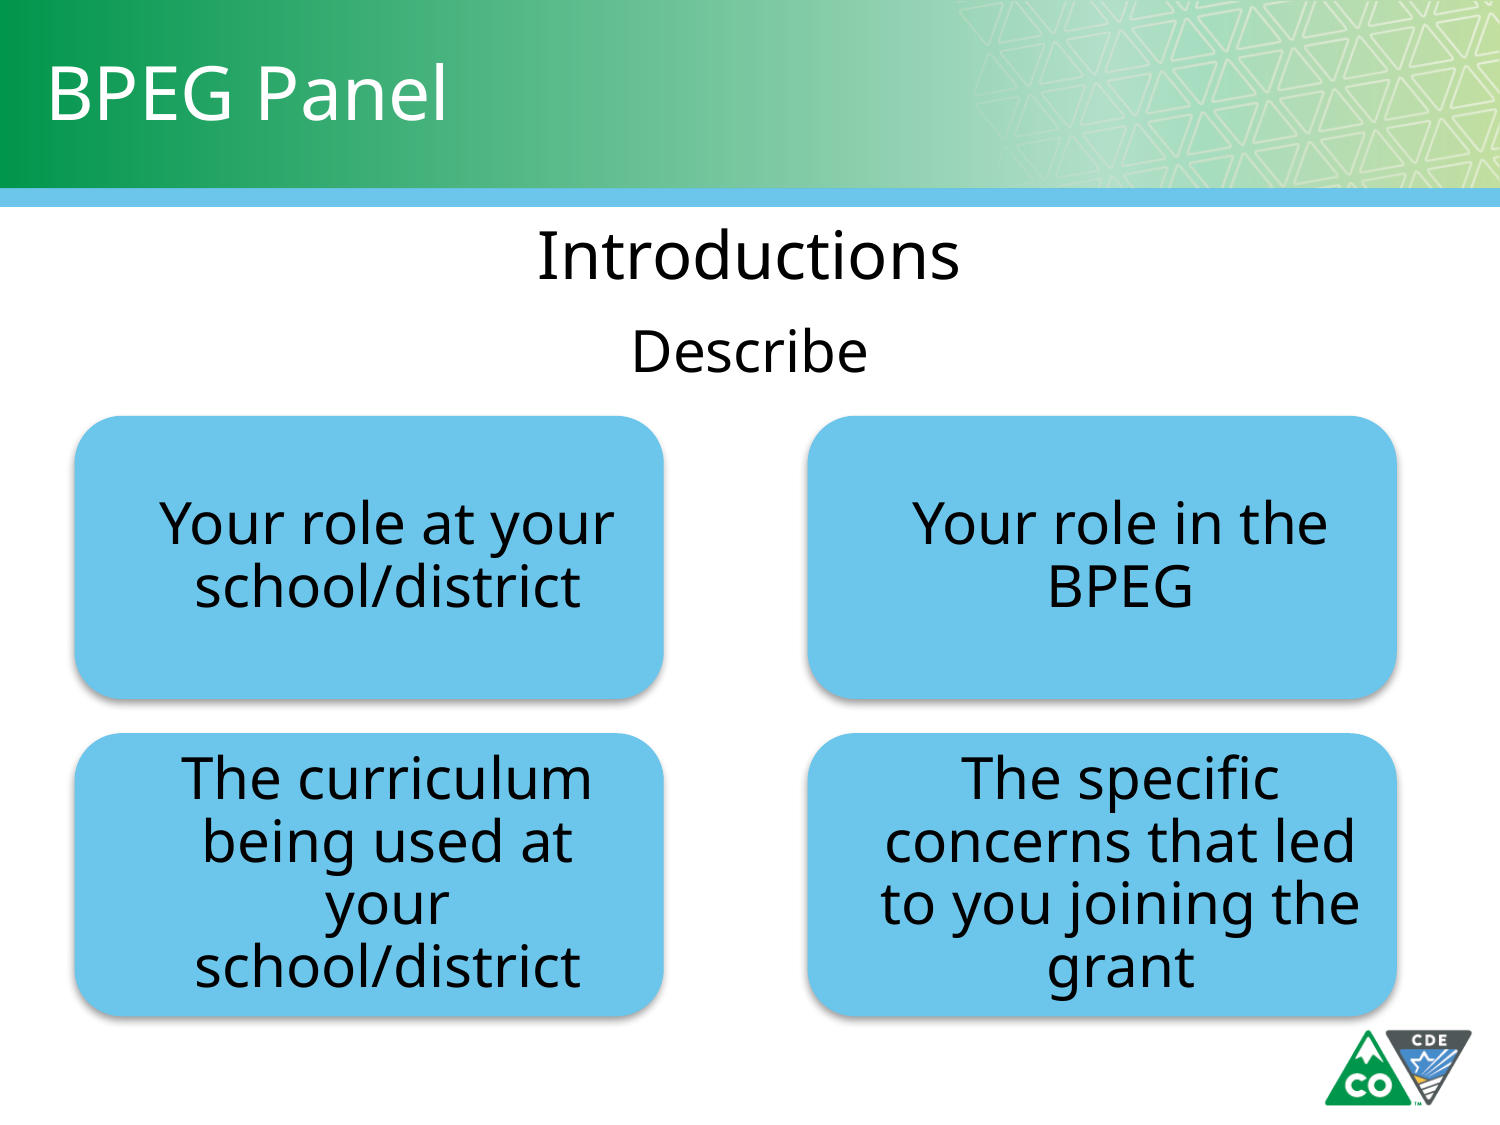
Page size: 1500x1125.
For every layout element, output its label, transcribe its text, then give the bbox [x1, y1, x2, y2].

text_box The curriculum being used at your school/district [74, 733, 664, 1017]
text_box Your role at your school/district [74, 415, 664, 699]
picture [1312, 1021, 1482, 1113]
title BPEG Panel [45, 45, 1339, 162]
text_box The specific concerns that led to you joining the grant [807, 733, 1397, 1017]
list Introductions Describe [103, 213, 1397, 774]
picture [0, 0, 1500, 207]
text_box Your role in the BPEG [807, 415, 1397, 699]
